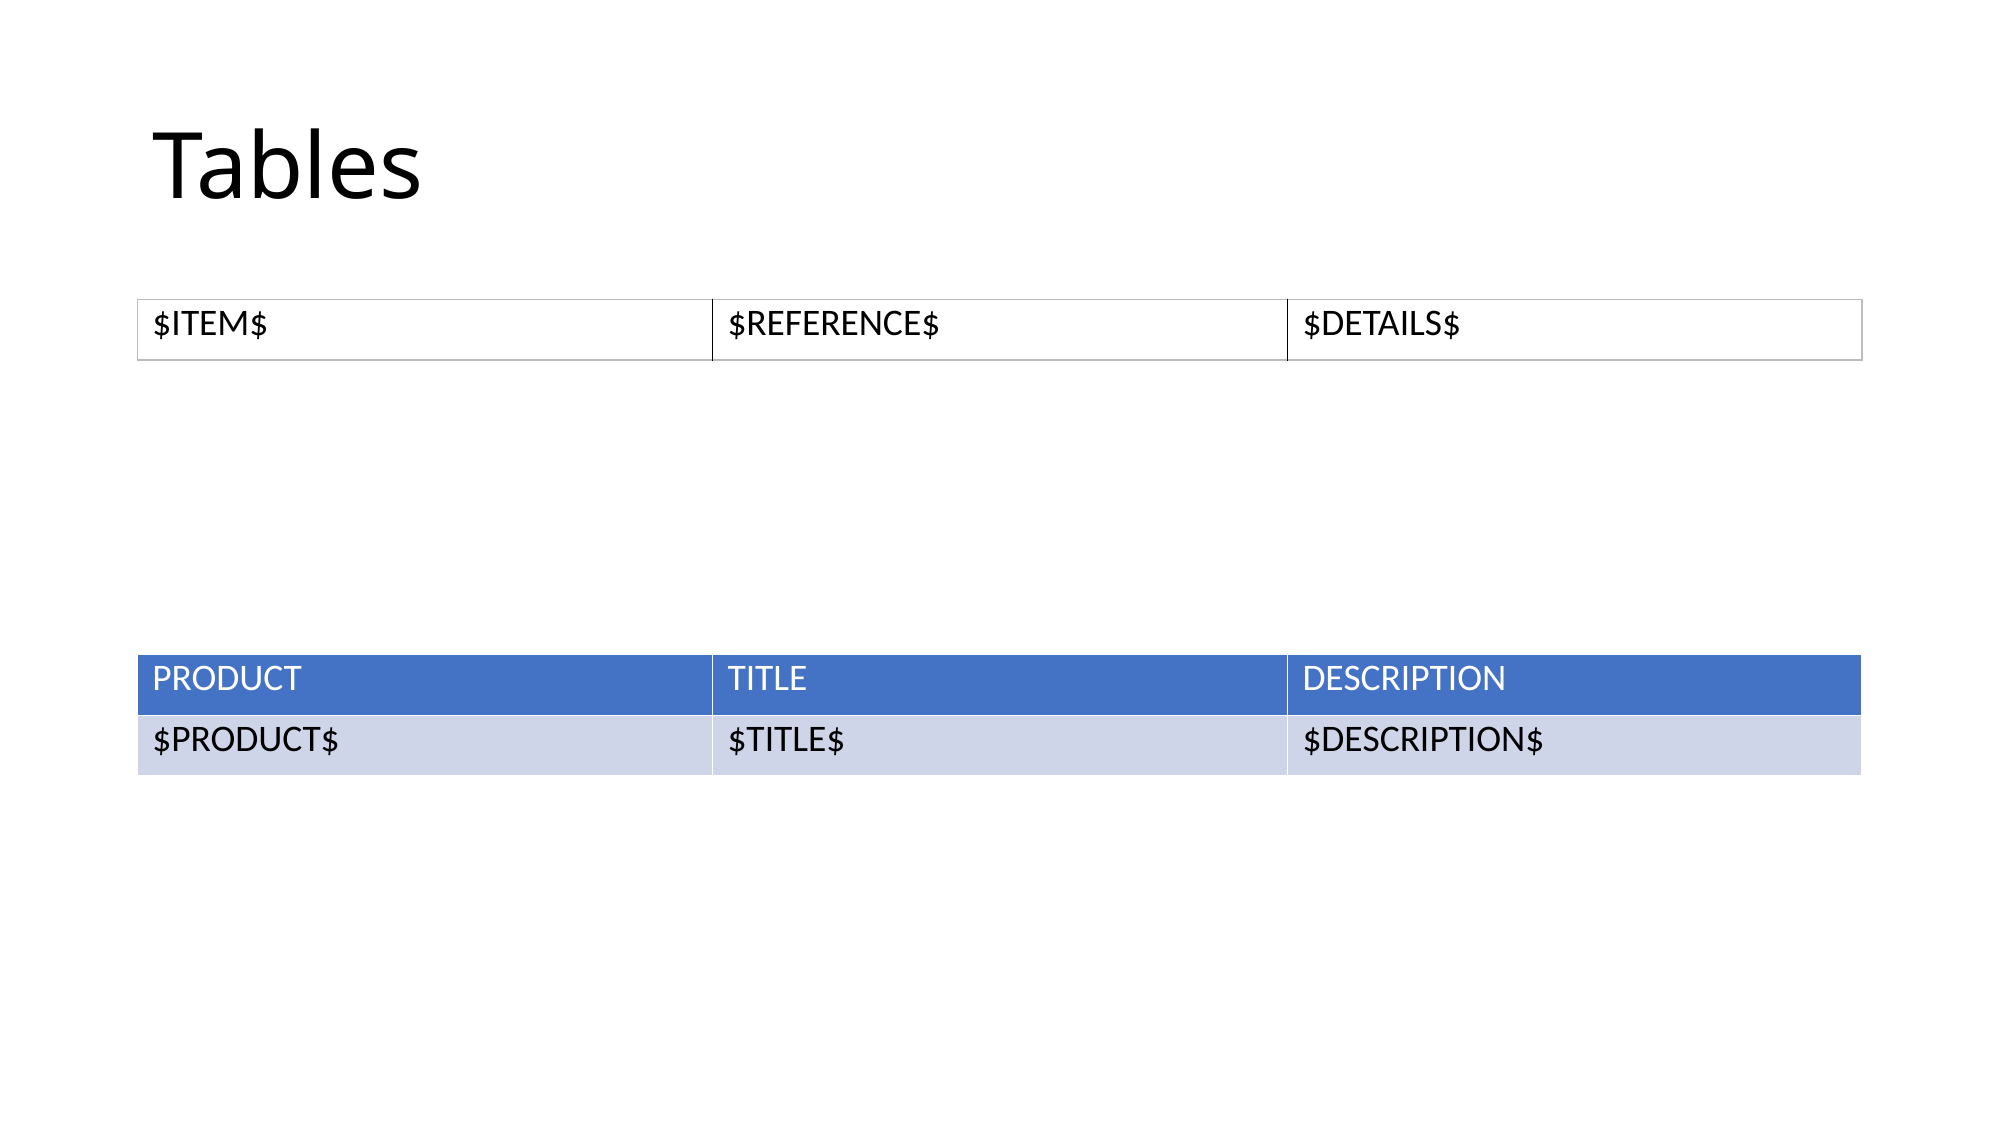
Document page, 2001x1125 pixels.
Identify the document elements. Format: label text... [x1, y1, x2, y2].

table_header $REFERENCE$ [713, 300, 1287, 359]
table_header $DETAILS$ [1288, 300, 1861, 359]
table_cell $PRODUCT$ [138, 716, 712, 775]
table_cell $DESCRIPTION$ [1288, 716, 1861, 775]
table_header DESCRIPTION [1288, 655, 1861, 715]
table_header PRODUCT [138, 655, 712, 715]
title Tables [137, 59, 1863, 278]
table_header TITLE [713, 655, 1287, 715]
table_cell $TITLE$ [713, 716, 1287, 775]
table_header $ITEM$ [138, 300, 712, 359]
